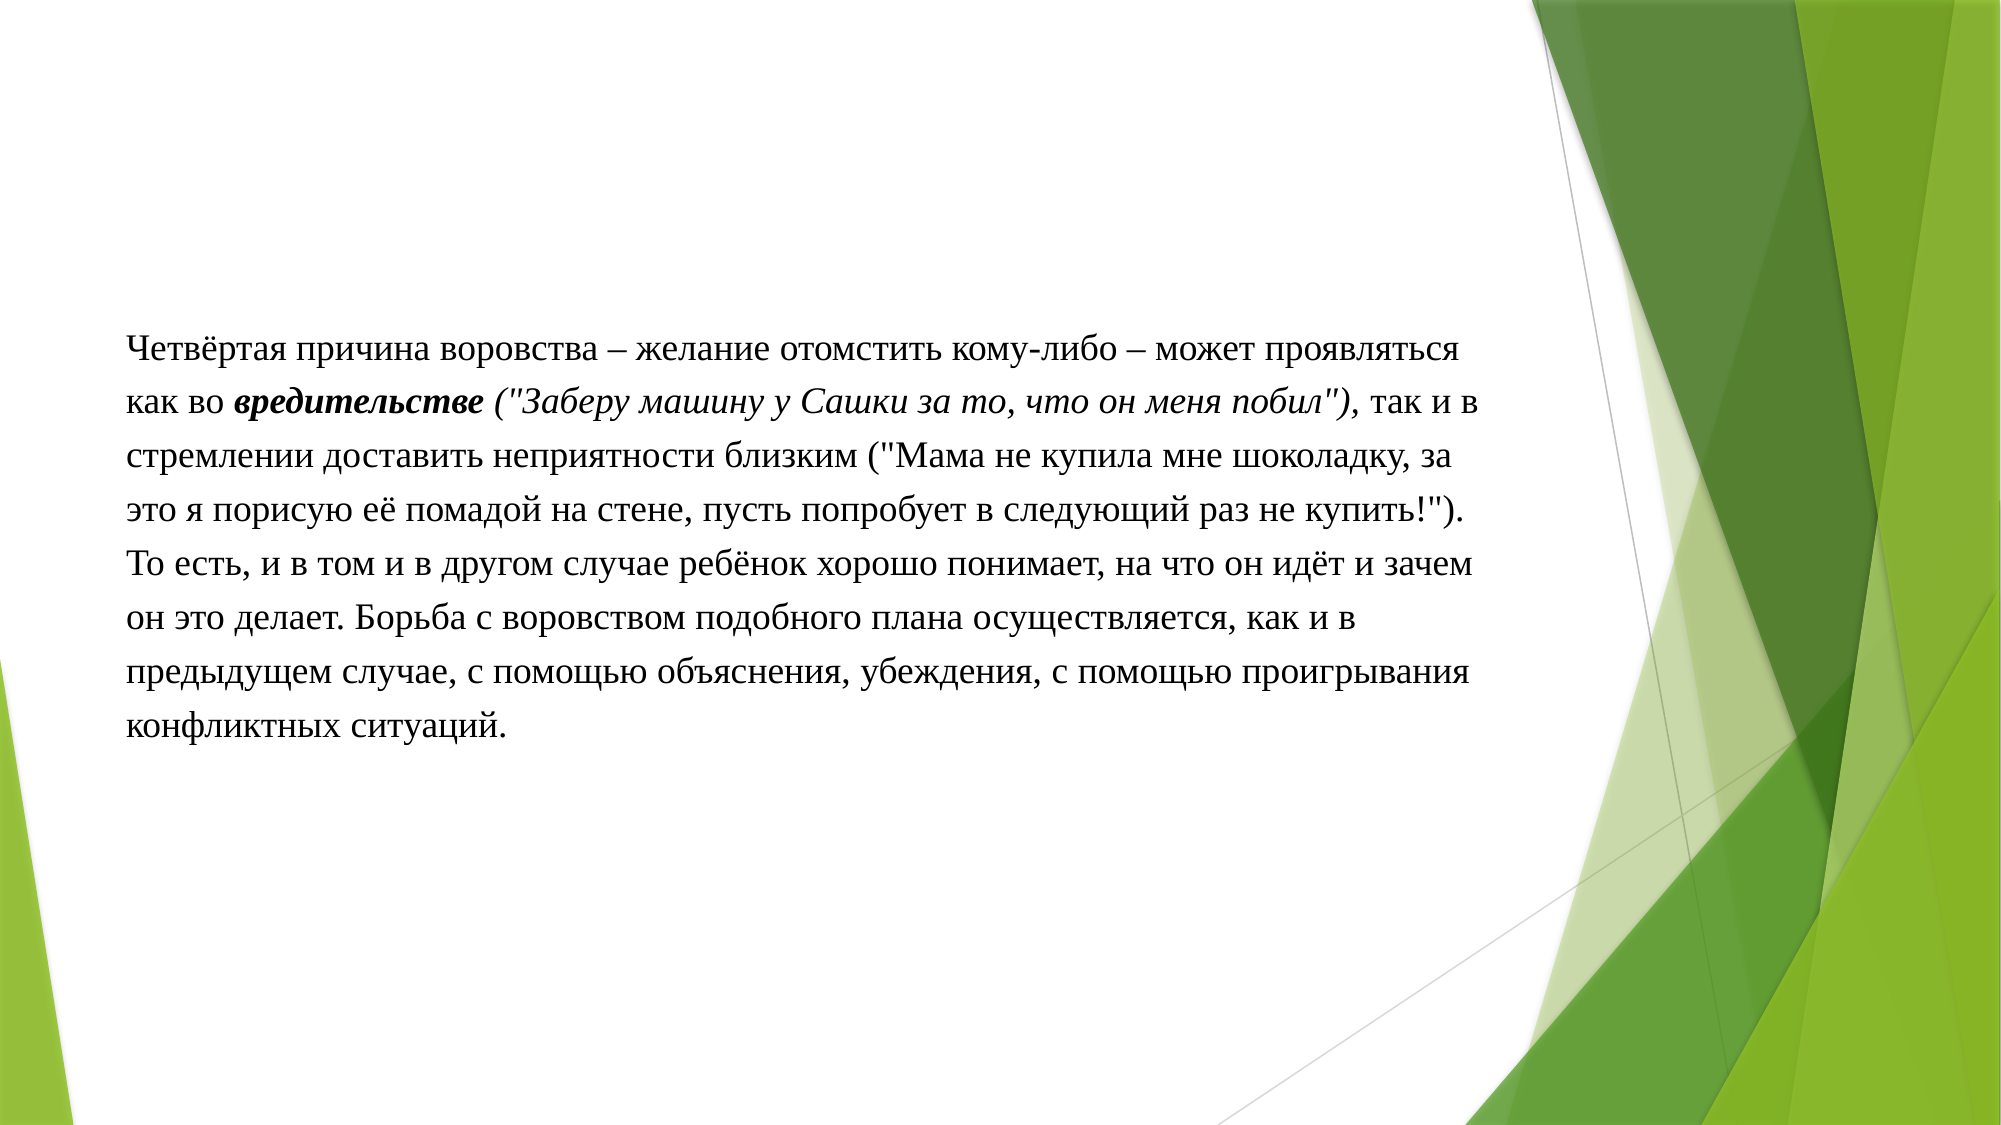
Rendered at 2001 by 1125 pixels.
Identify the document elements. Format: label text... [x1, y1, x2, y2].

list Четвёртая причина воровства – желание отомстить кому-либо – может проявляться как во вредительстве ("Заберу машину у Сашки за то, что он меня побил"), так и в стремлении доставить неприятности близким ("Мама не купила мне шоколадку, за это я порисую её помадой на стене, пусть попробует в следующий раз не купить!"). То есть, и в том и в другом случае ребёнок хорошо понимает, на что он идёт и зачем он это делает. Борьба с воровством подобного плана осуществляется, как и в предыдущем случае, с помощью объяснения, убеждения, с помощью проигрывания конфликтных ситуаций. [111, 133, 1522, 991]
